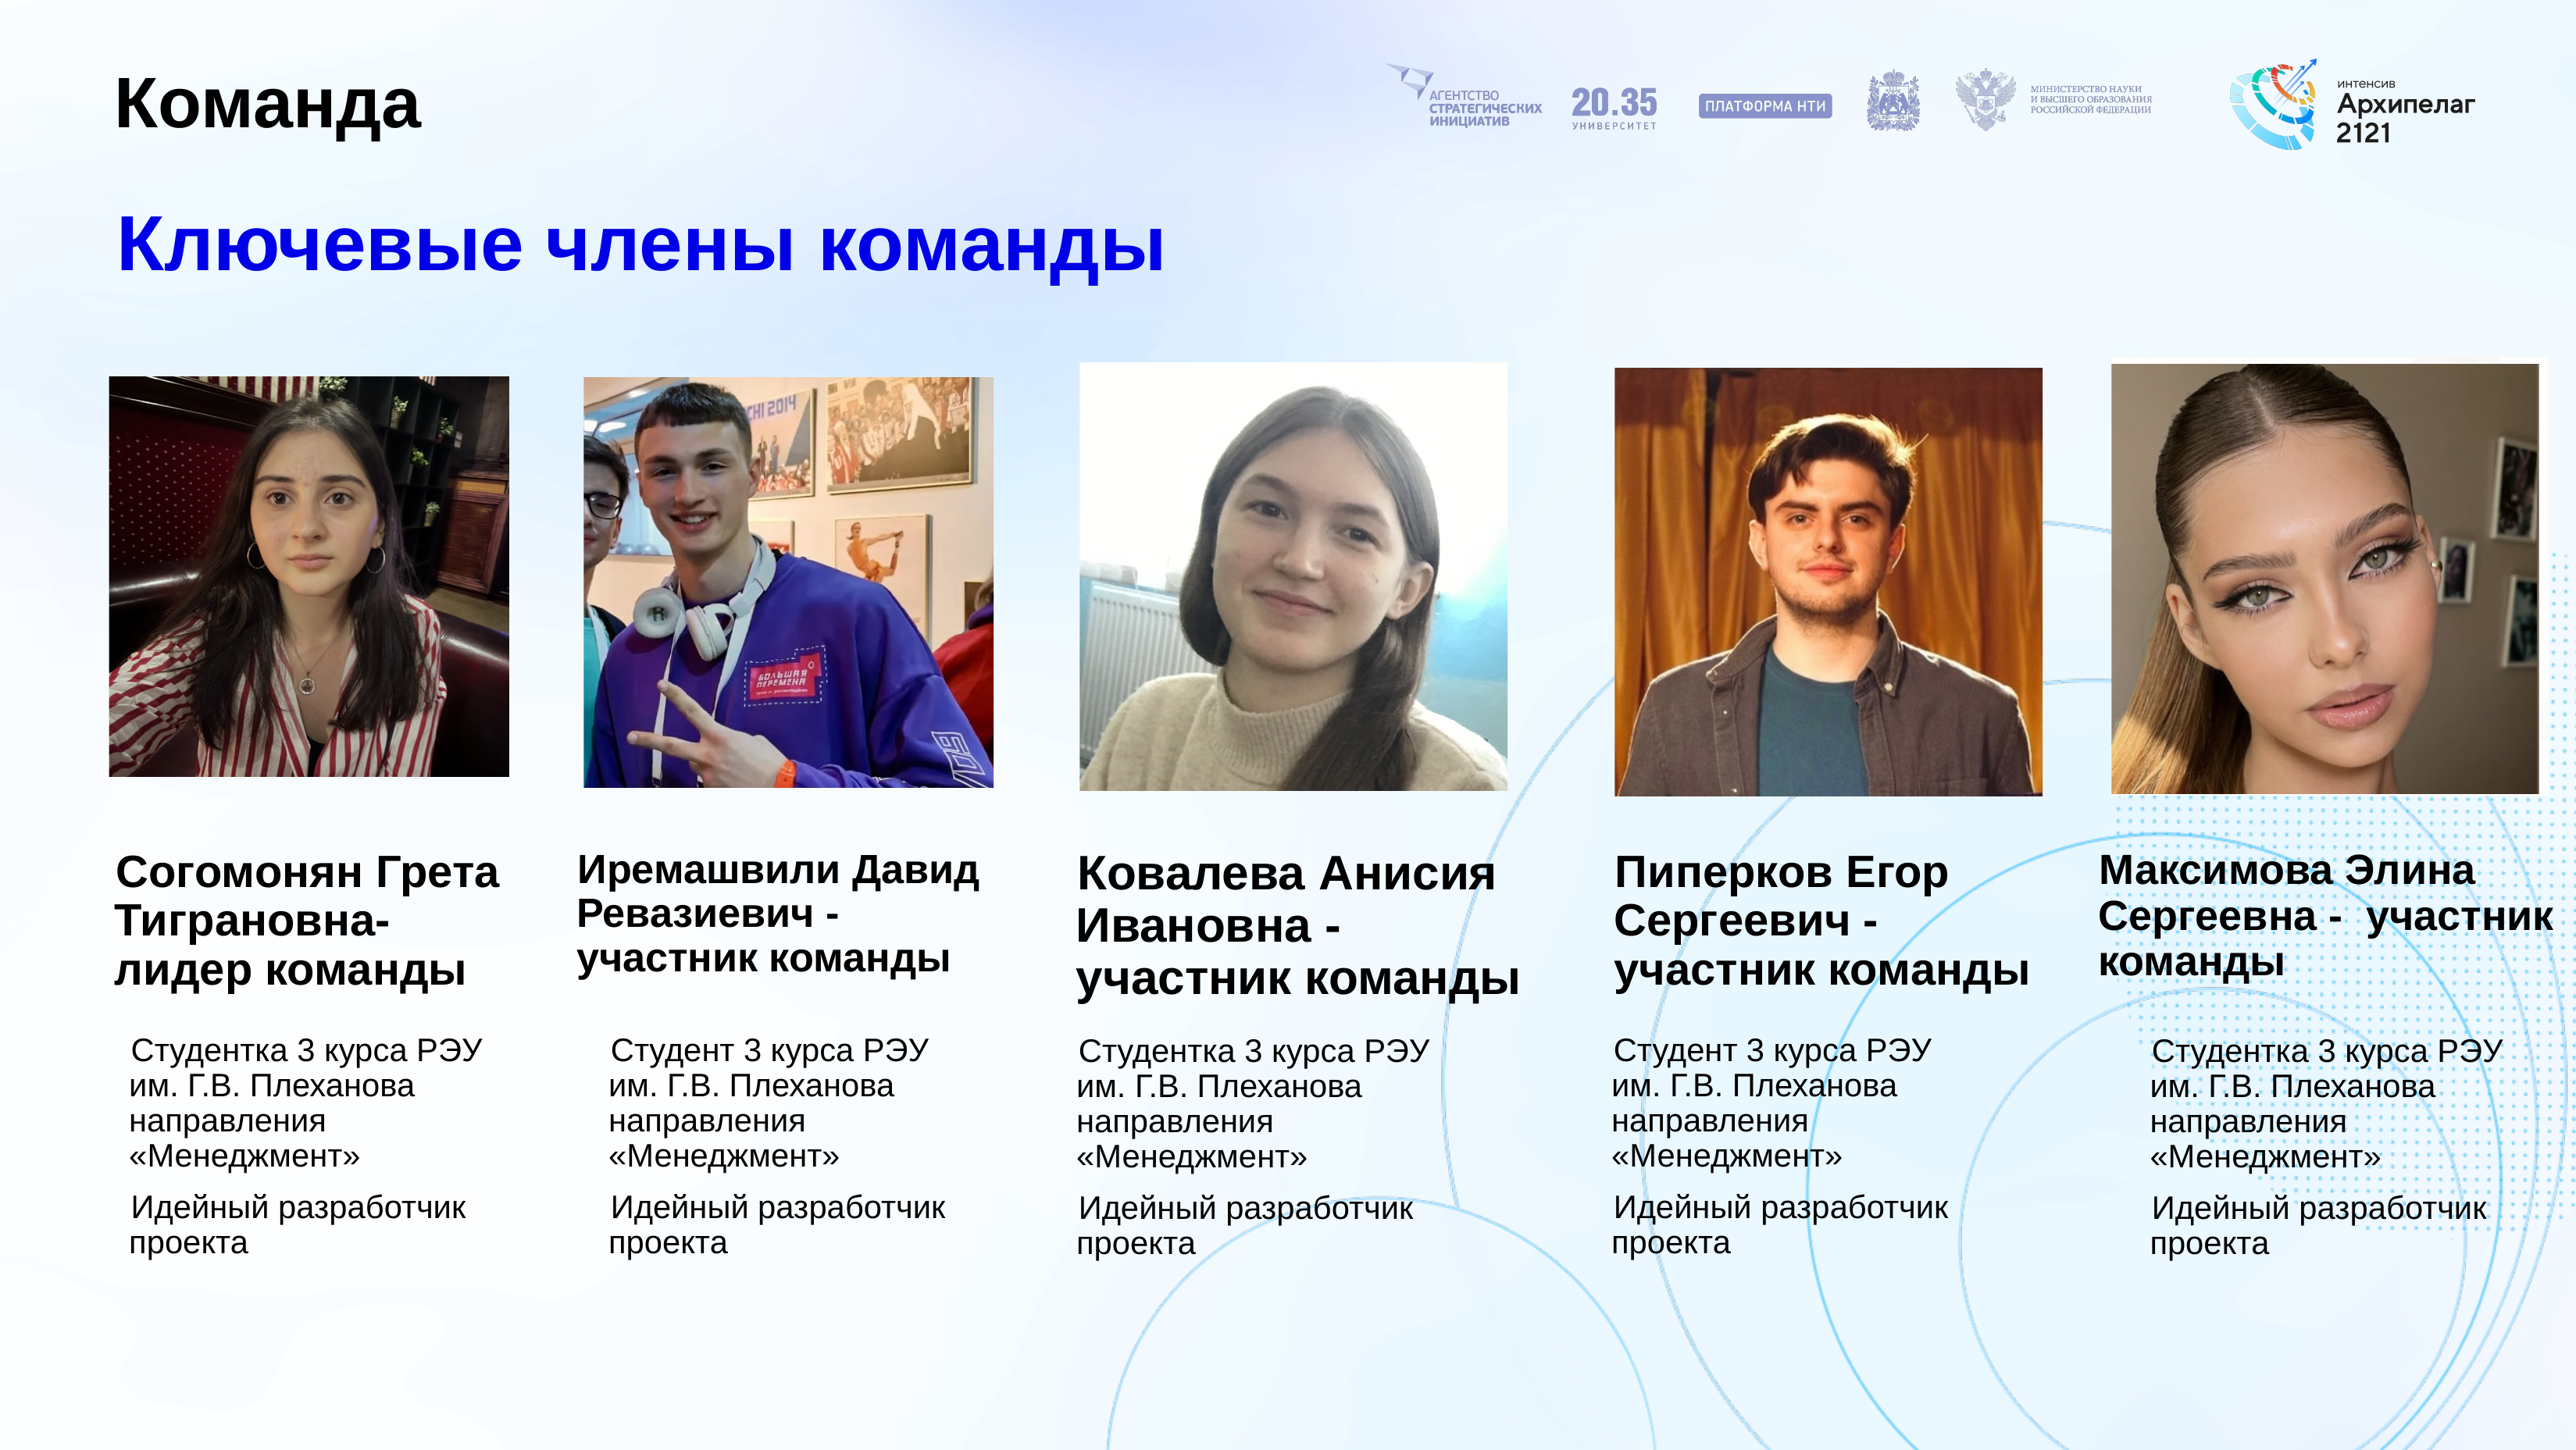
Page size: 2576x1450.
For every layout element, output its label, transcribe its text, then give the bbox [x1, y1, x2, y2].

list Пиперков Егор Сергеевич - участник команды [1613, 847, 2043, 995]
text_box Студентка 3 курса РЭУ им. Г.В. Плеханова направления «Менеджмент» Идейный разработчик проекта [1076, 1034, 1437, 1304]
list Ковалева Анисия Ивановна - участник команды [1076, 847, 1526, 1023]
text_box Иремашвили Давид Ревазиевич - участник команды [576, 848, 987, 1022]
list Ключевые члены команды [114, 203, 1364, 350]
list Максимова Элина Сергеевна - участник команды [2097, 847, 2563, 1023]
list Согомонян Грета Тиграновна- лидер команды [114, 847, 505, 1023]
picture [0, 0, 2576, 1450]
text_box Студентка 3 курса РЭУ им. Г.В. Плеханова направления «Менеджмент» Идейный разработчик проекта [129, 1033, 490, 1303]
text_box Студентка 3 курса РЭУ им. Г.В. Плеханова направления «Менеджмент» Идейный разработчик проекта [2150, 1034, 2510, 1304]
title Команда [114, 66, 1364, 183]
text_box Студент 3 курса РЭУ им. Г.В. Плеханова направления «Менеджмент» Идейный разработчик проекта [608, 1033, 969, 1303]
text_box Студент 3 курса РЭУ им. Г.В. Плеханова направления «Менеджмент» Идейный разработчик проекта [1611, 1033, 1972, 1303]
